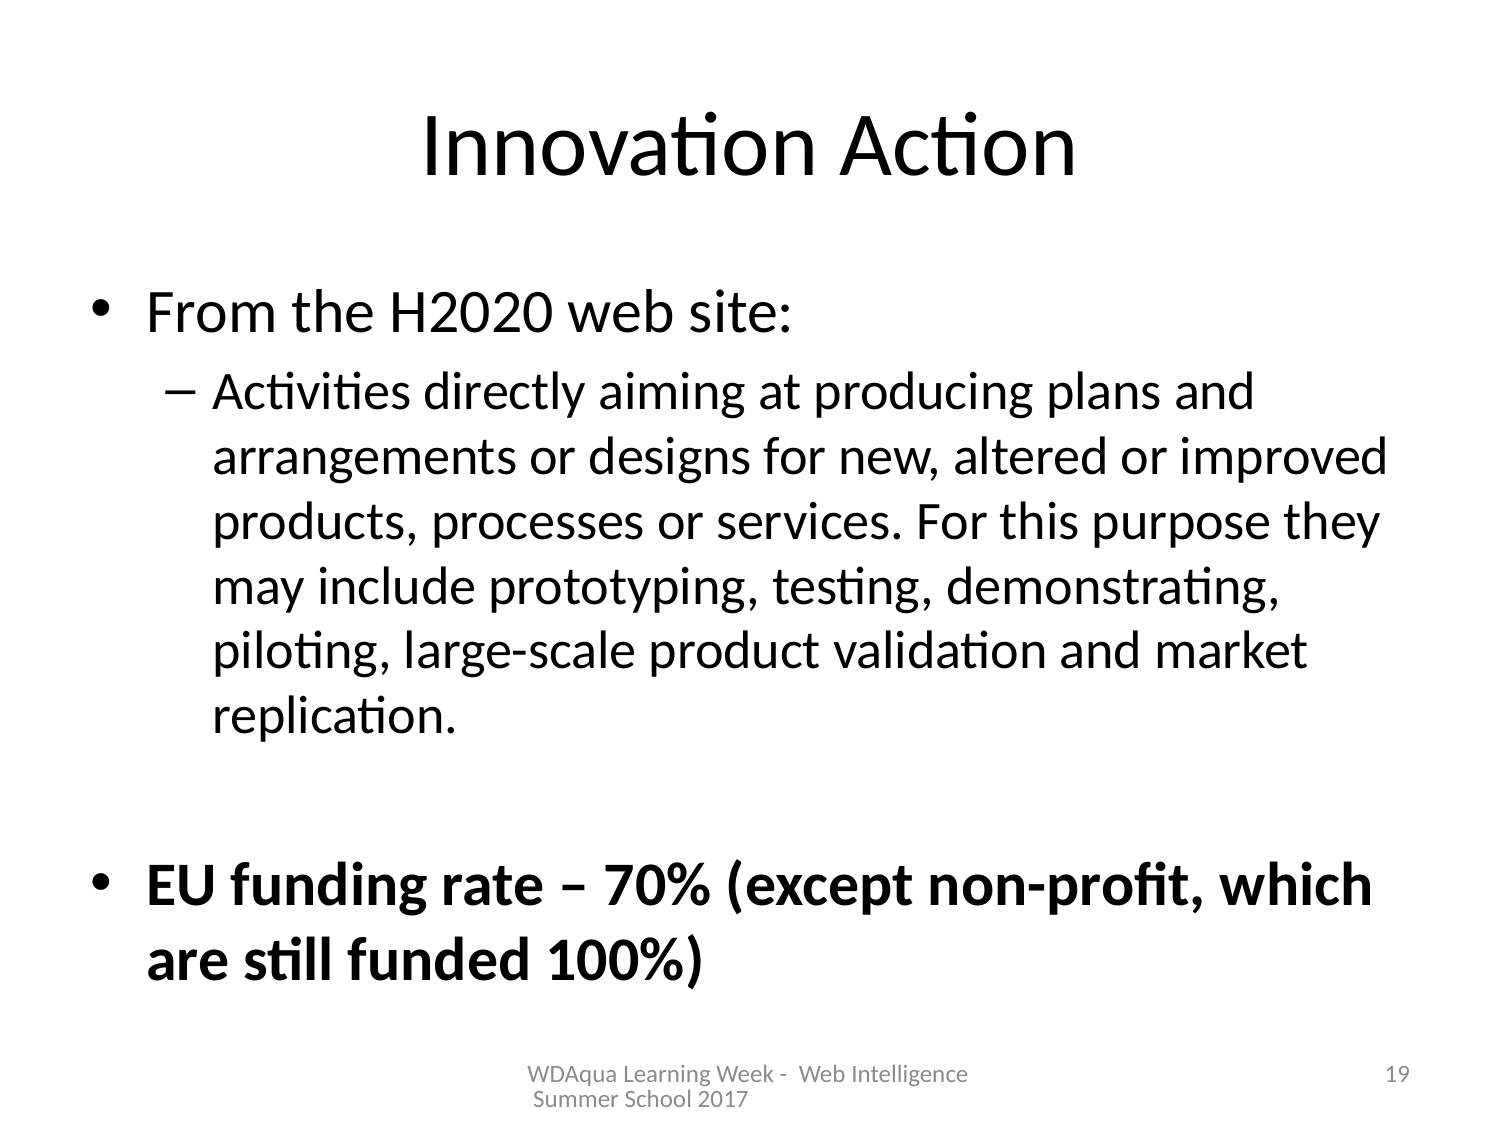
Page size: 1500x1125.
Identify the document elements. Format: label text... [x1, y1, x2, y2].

title Innovation Action [75, 45, 1425, 233]
list From the H2020 web site: Activities directly aiming at producing plans and arrangements or designs for new, altered or improved products, processes or services. For this purpose they may include prototyping, testing, demonstrating, piloting, large-scale product validation and market replication. EU funding rate – 70% (except non-profit, which are still funded 100%) [75, 262, 1425, 1005]
slide_number 19 [1074, 1042, 1425, 1103]
footer WDAqua Learning Week - Web Intelligence Summer School 2017 [512, 1042, 988, 1103]
